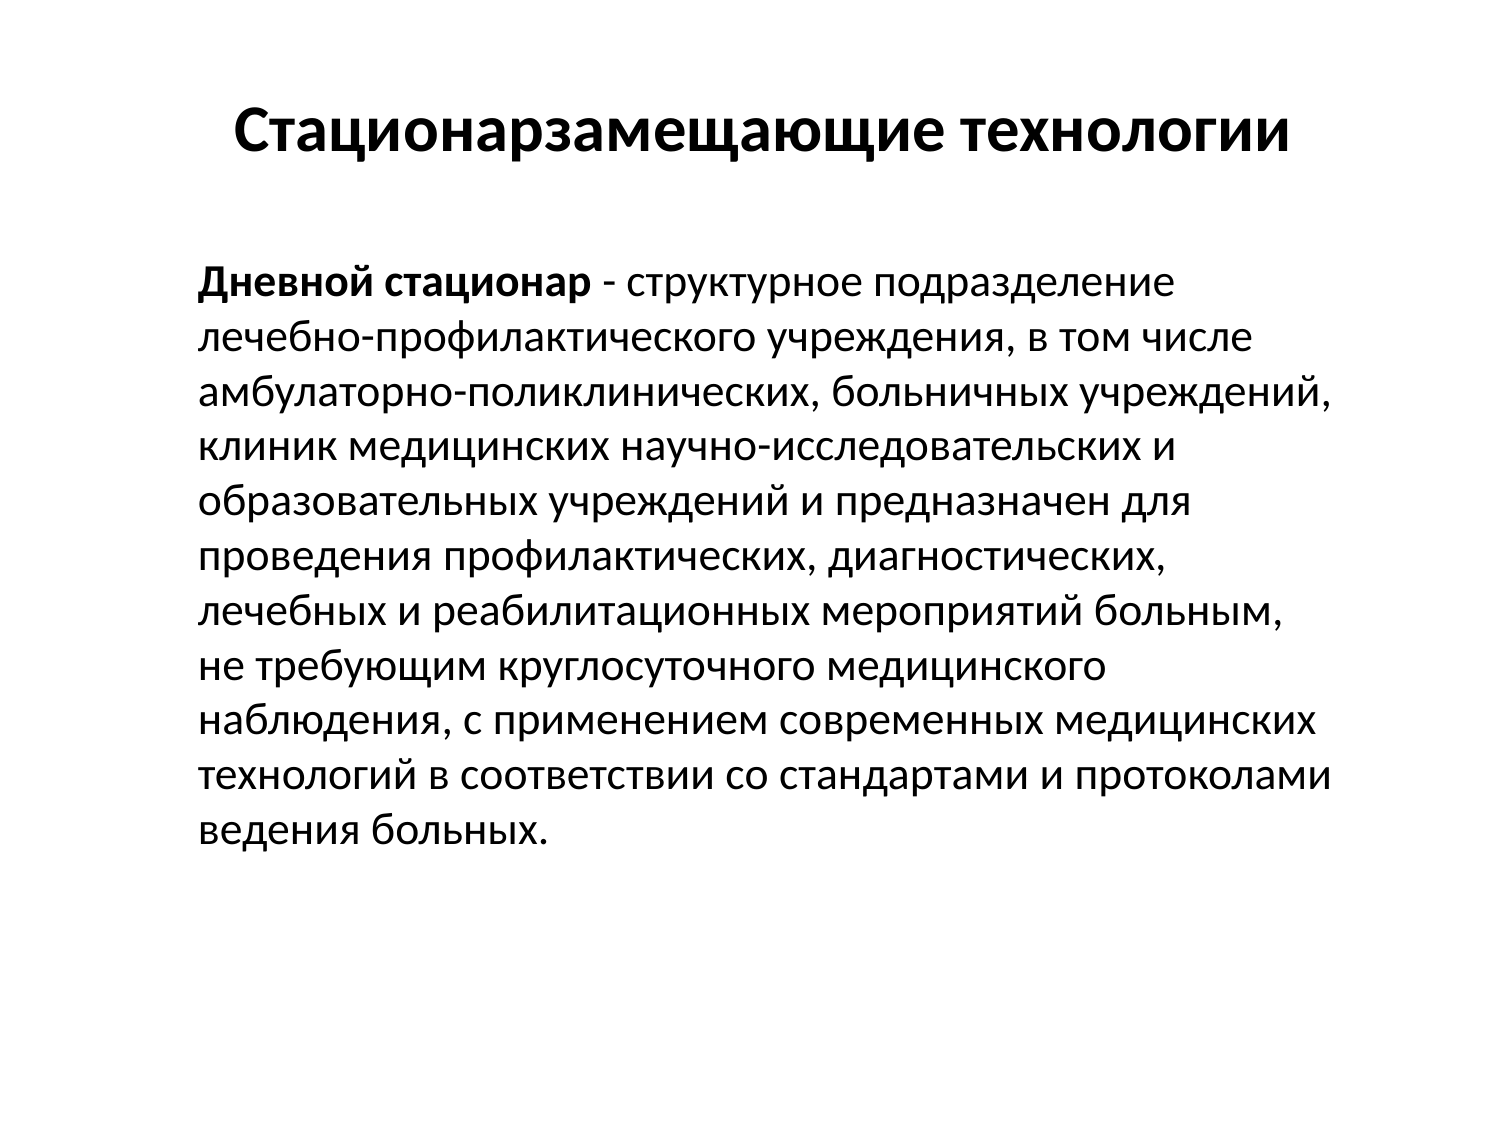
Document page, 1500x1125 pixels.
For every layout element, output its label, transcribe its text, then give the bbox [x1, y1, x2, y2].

list Дневной стационар - структурное подразделение лечебно-профилактического учреждения, в том числе амбулаторно-поликлинических, больничных учреждений, клиник медицинских научно-исследовательских и образовательных учреждений и предназначен для проведения профилактических, диагностических, лечебных и реабилитационных мероприятий больным, не требующим круглосуточного медицинского наблюдения, с применением современных медицинских технологий в соответствии со стандартами и протоколами ведения больных. [183, 243, 1353, 882]
title Стационарзамещающие технологии [88, 66, 1439, 183]
